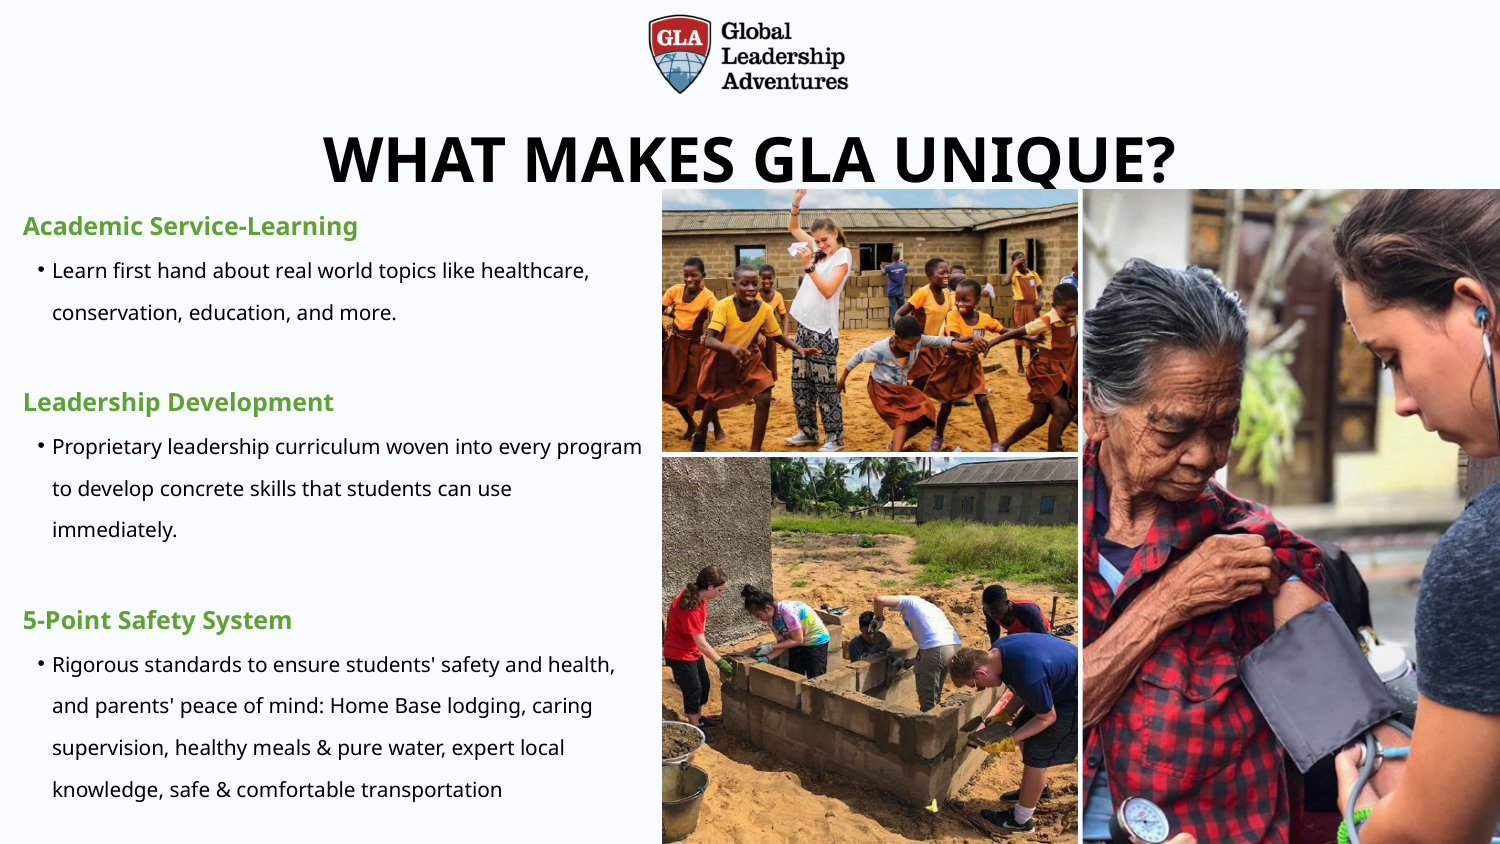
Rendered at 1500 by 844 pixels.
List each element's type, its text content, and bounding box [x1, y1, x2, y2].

picture [662, 457, 1078, 844]
picture [1082, 189, 1500, 844]
picture [642, 9, 858, 102]
text_box WHAT MAKES GLA UNIQUE? [2, 101, 1498, 184]
picture [662, 189, 1078, 452]
text_box Academic Service-Learning Learn first hand about real world topics like healthcare, conservation, education, and more. Leadership Development Proprietary leadership curriculum woven into every program to develop concrete skills that students can use immediately. 5-Point Safety System Rigorous standards to ensure students' safety and health, and parents' peace of mind: Home Base lodging, caring supervision, healthy meals & pure water, expert local knowledge, safe & comfortable transportation [22, 189, 643, 753]
